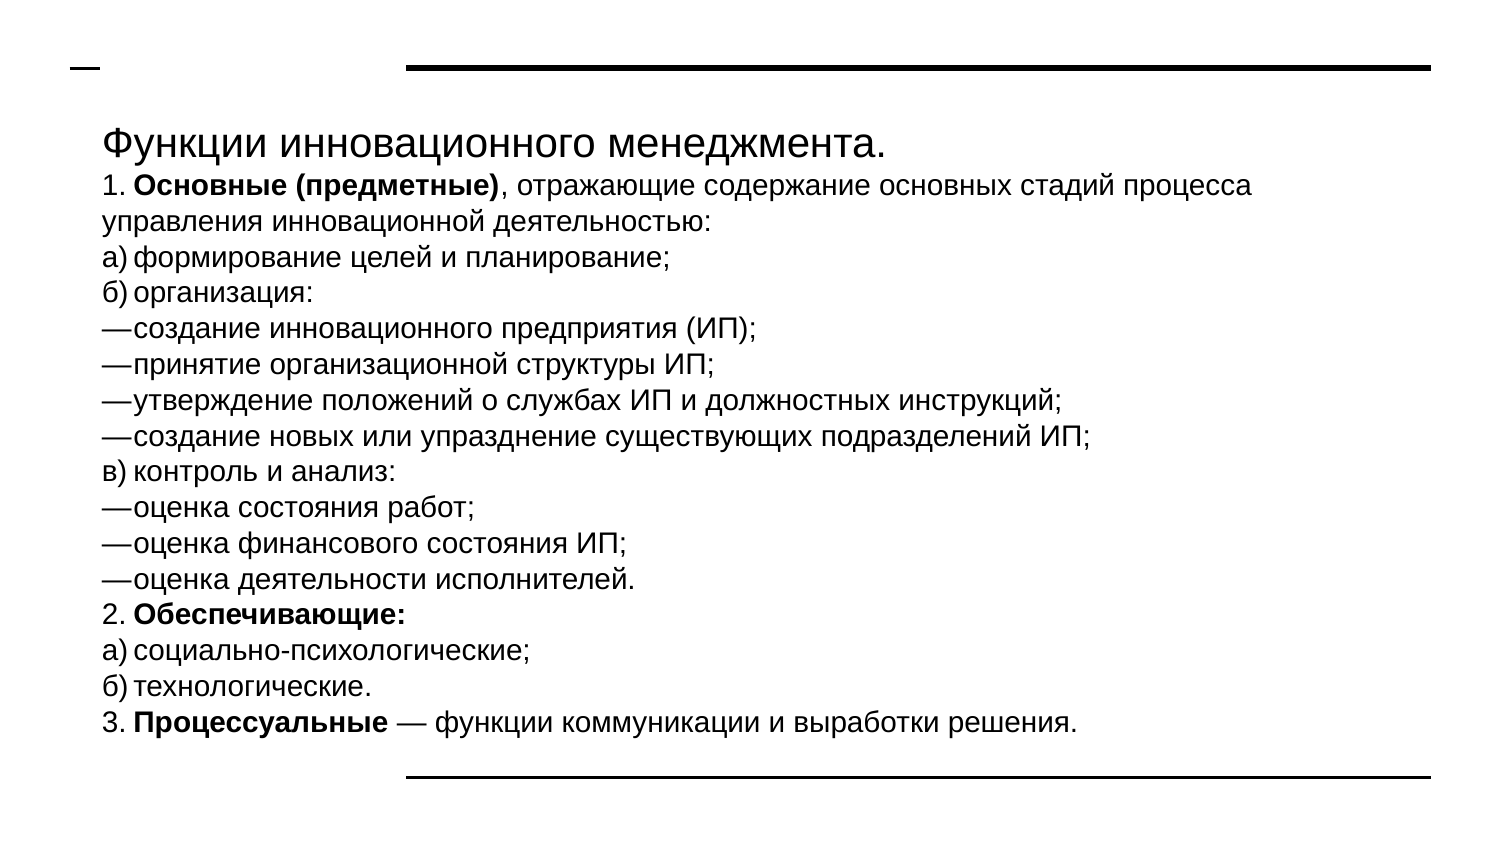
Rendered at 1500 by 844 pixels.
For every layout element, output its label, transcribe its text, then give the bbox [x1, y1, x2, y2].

list Функции инновационного менеджмента. 1. Основные (предметные), отражающие содержание основных стадий процесса управления инновационной деятельностью: а) формирование целей и планирование; б) организация: — создание инновационного предприятия (ИП); — принятие организационной структуры ИП; — утверждение положений о службах ИП и должностных инструкций; — создание новых или упразднение существующих подразделений ИП; в) контроль и анализ: — оценка состояния работ; — оценка финансового состояния ИП; — оценка деятельности исполнителей. 2. Обеспечивающие: а) социально-психологические; б) технологические. 3. Процессуальные — функции коммуникации и выработки решения. [86, 100, 1433, 755]
